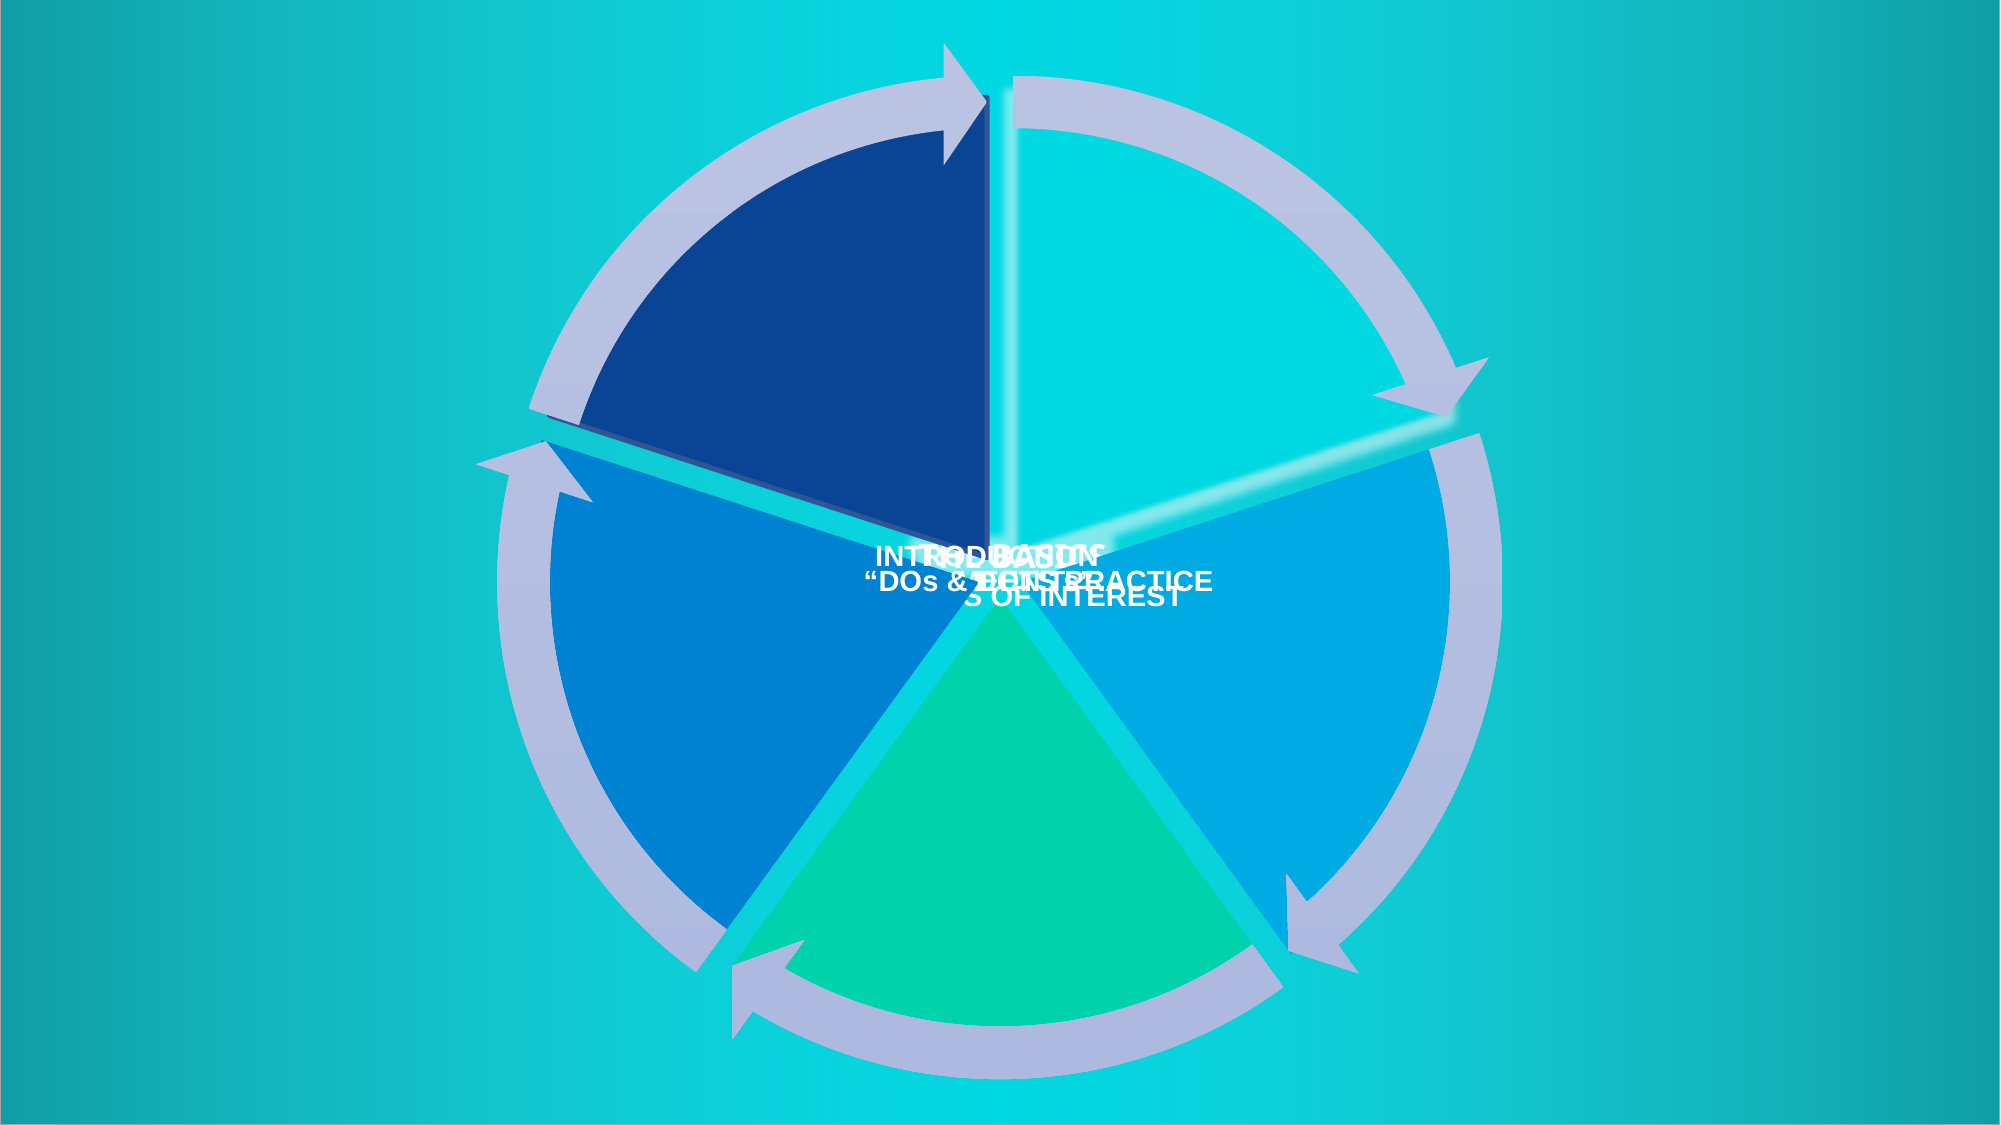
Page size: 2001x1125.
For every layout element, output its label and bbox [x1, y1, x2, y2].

text_box [0, 0, 2000, 1125]
text_box [223, 29, 1777, 1125]
